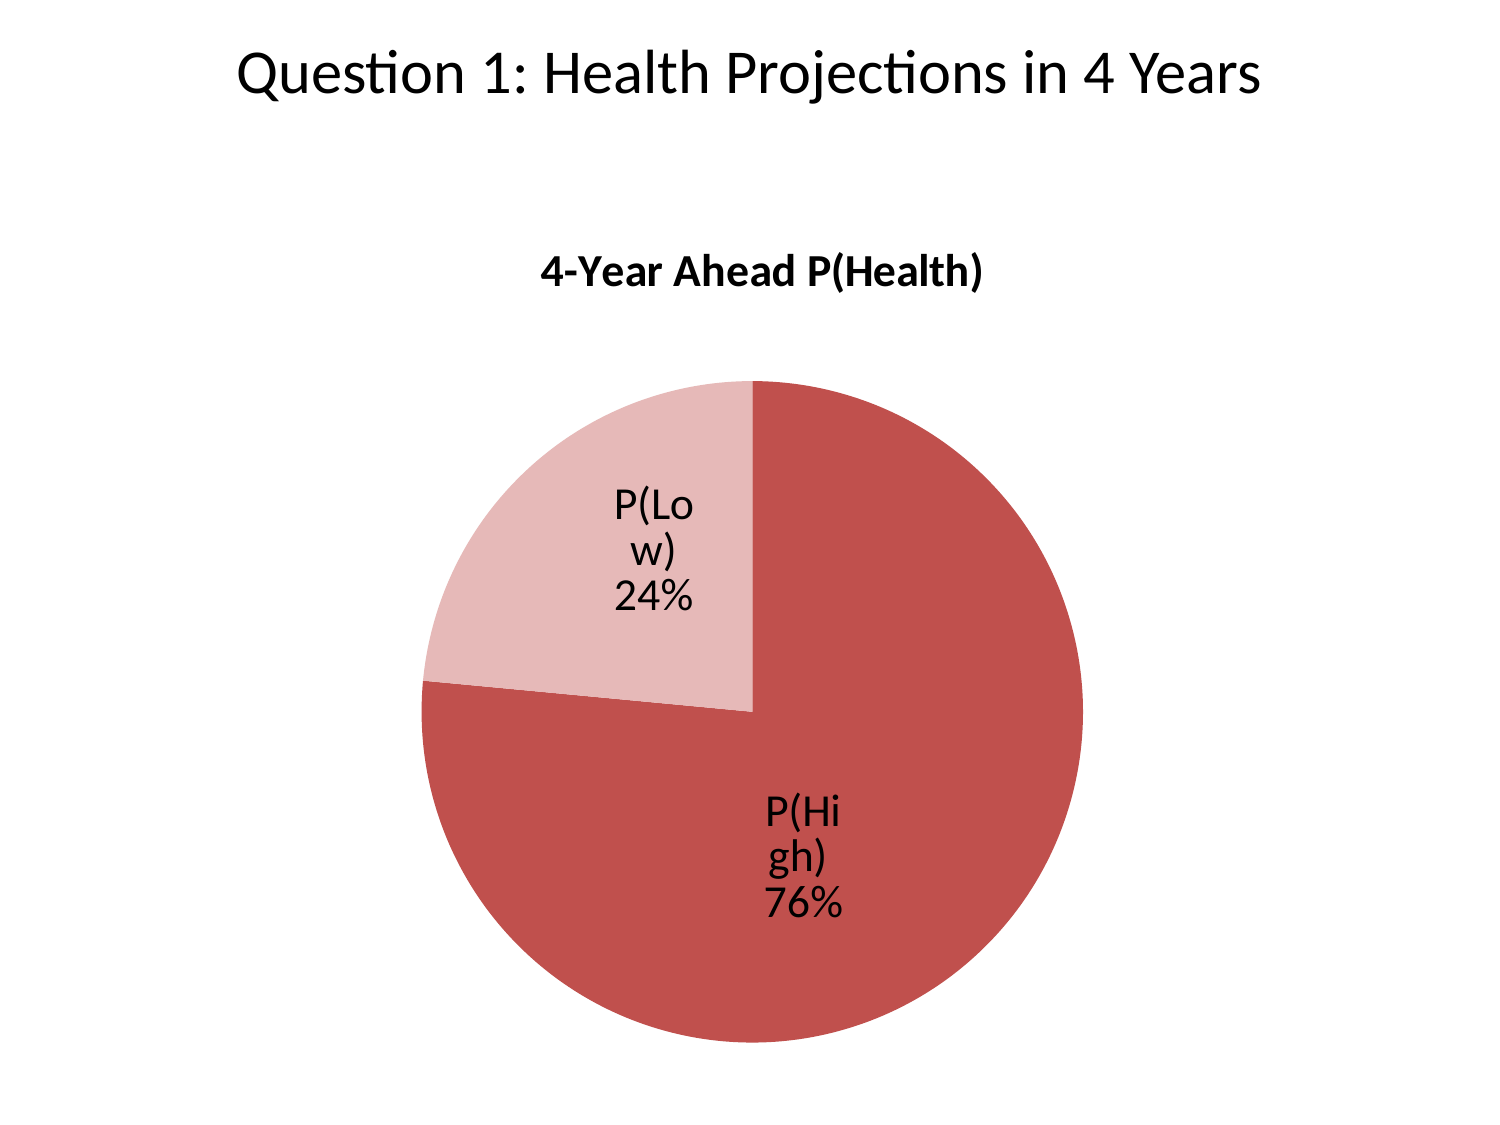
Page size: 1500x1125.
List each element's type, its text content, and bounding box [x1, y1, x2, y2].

chart [312, 212, 1213, 1113]
title Question 1: Health Projections in 4 Years [0, 0, 1500, 138]
